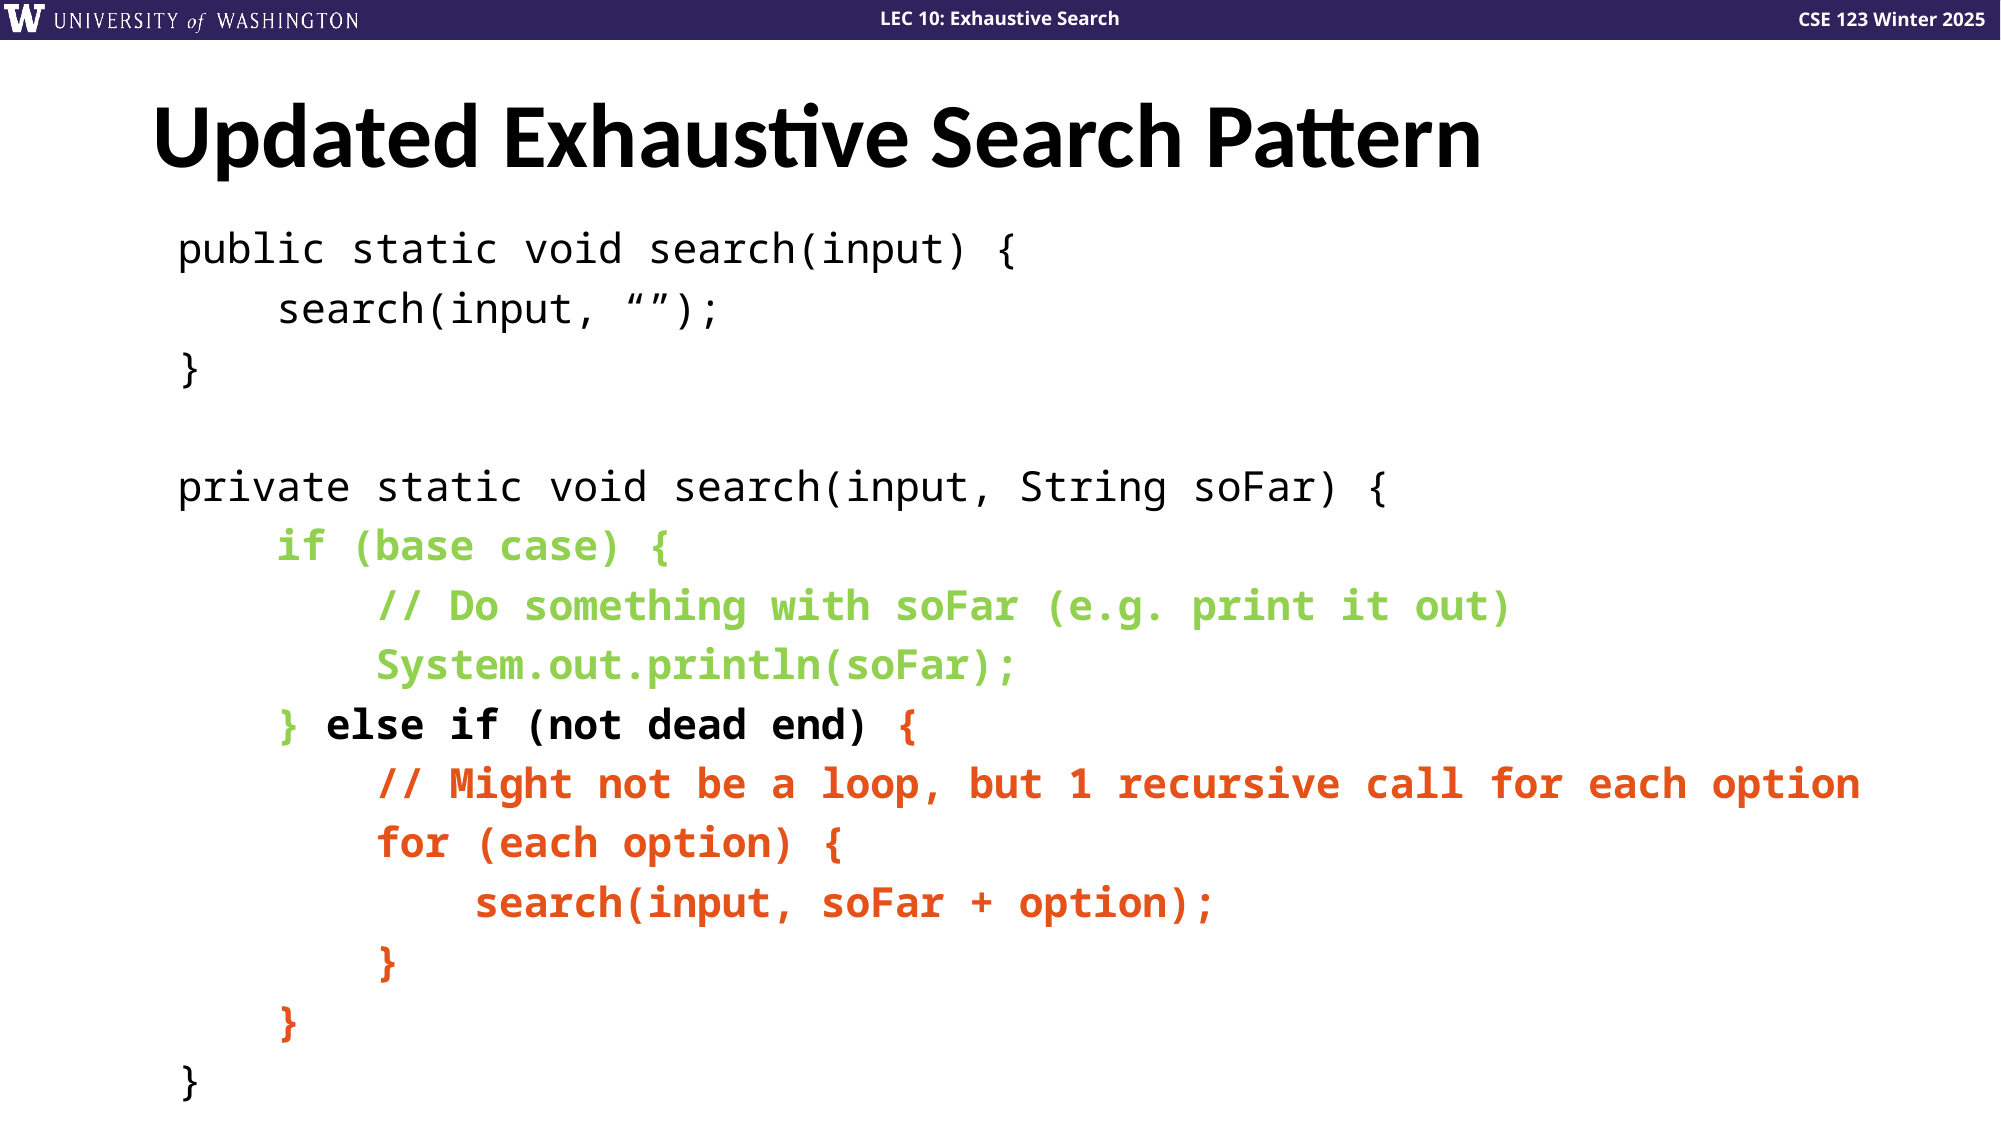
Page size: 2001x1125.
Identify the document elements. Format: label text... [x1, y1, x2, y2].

text_box public static void search(input) { search(input, “”); } private static void search(input, String soFar) { if (base case) { // Do something with soFar (e.g. print it out) System.out.println(soFar); } else if (not dead end) { // Might not be a loop, but 1 recursive call for each option for (each option) { search(input, soFar + option); } } } [162, 220, 1940, 1125]
title Updated Exhaustive Search Pattern [137, 74, 1863, 200]
picture [4, 4, 358, 33]
